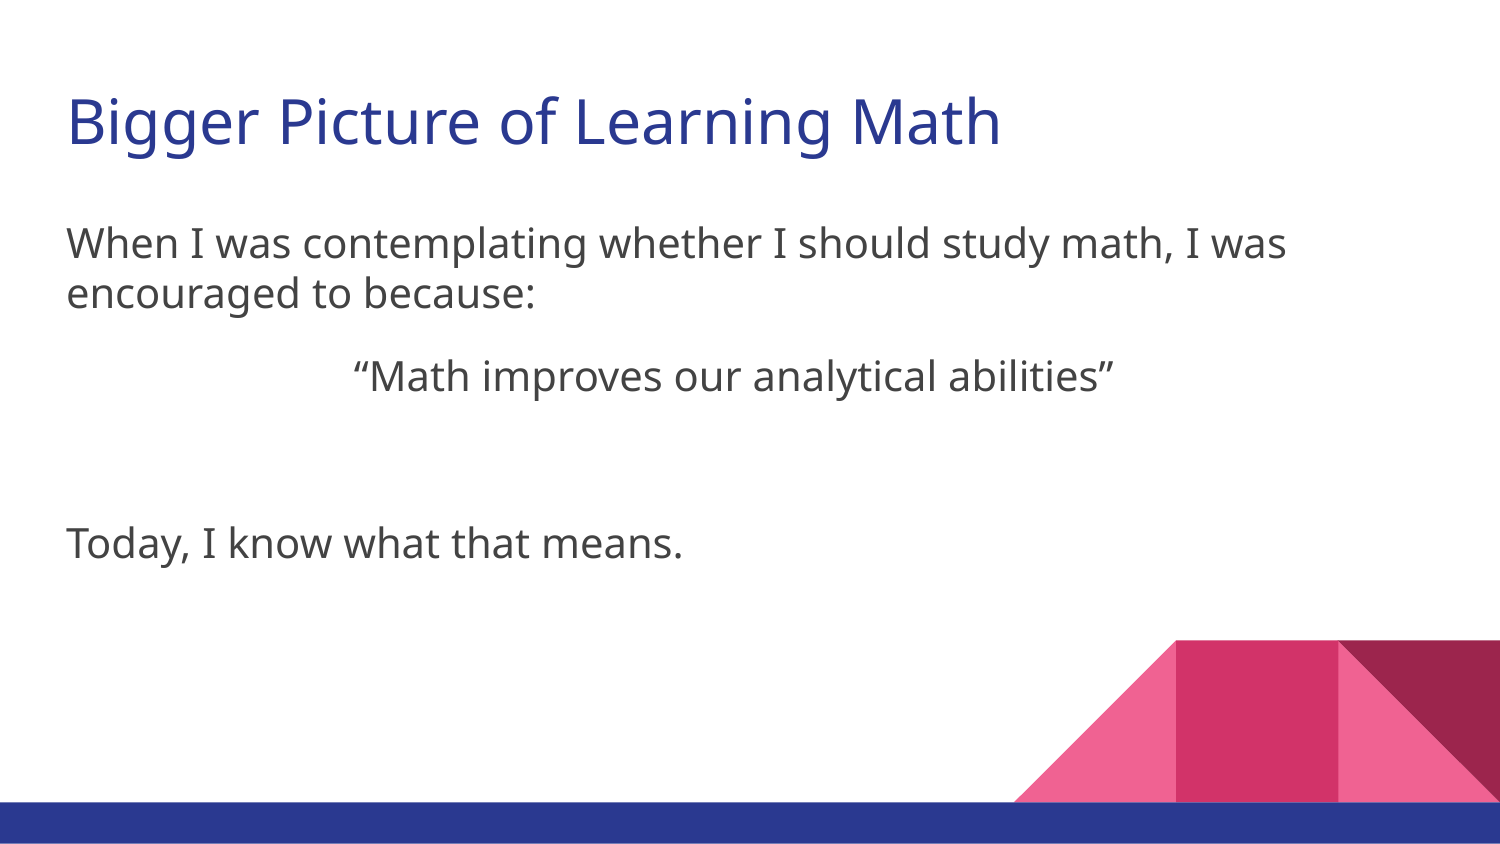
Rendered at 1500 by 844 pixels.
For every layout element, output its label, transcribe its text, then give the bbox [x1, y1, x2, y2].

title Bigger Picture of Learning Math [51, 67, 1449, 167]
list When I was contemplating whether I should study math, I was encouraged to because: “Math improves our analytical abilities” Today, I know what that means. [51, 201, 1449, 750]
